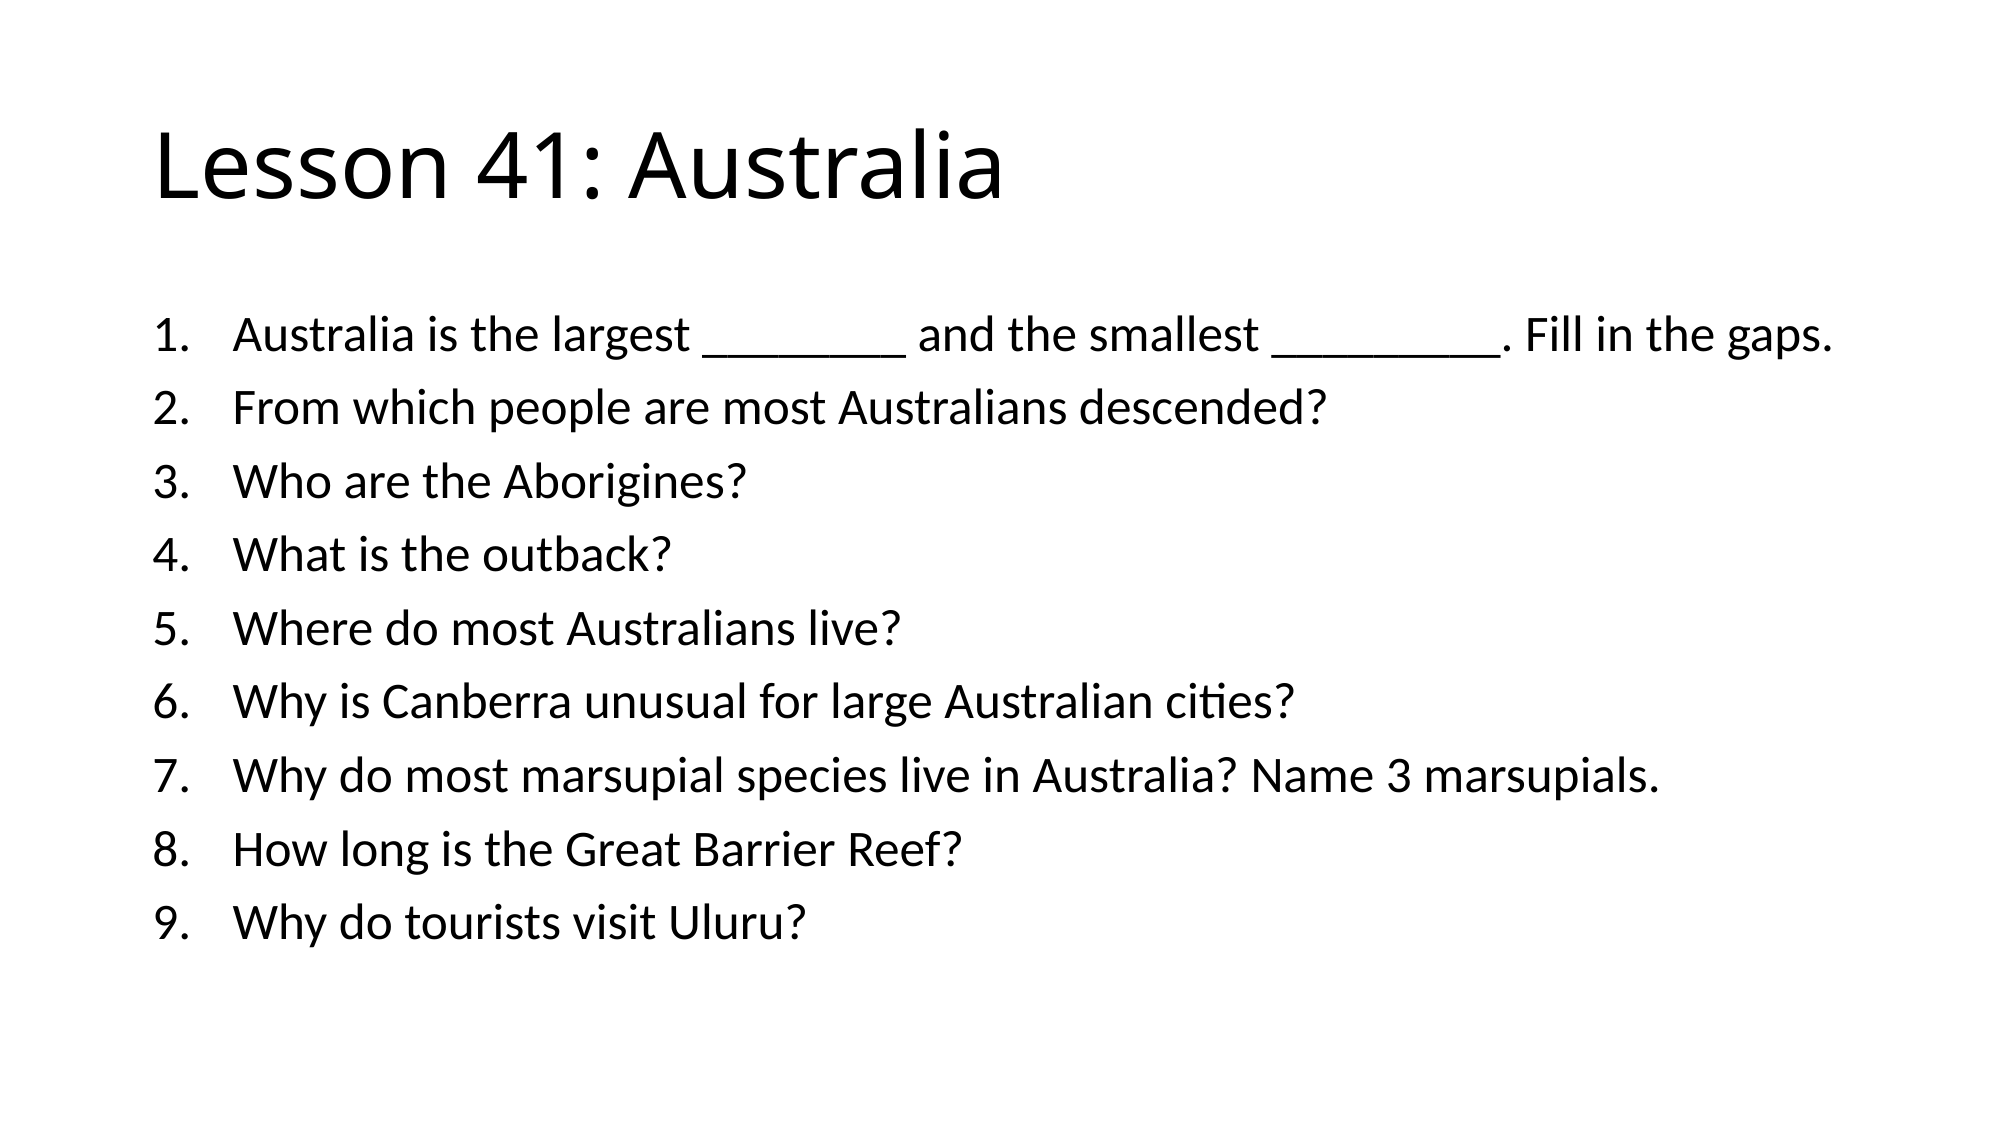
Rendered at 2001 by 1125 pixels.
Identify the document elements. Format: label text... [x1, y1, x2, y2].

list Australia is the largest ________ and the smallest _________. Fill in the gaps. From which people are most Australians descended? Who are the Aborigines? What is the outback? Where do most Australians live? Why is Canberra unusual for large Australian cities? Why do most marsupial species live in Australia? Name 3 marsupials. How long is the Great Barrier Reef? Why do tourists visit Uluru? [137, 299, 1863, 1014]
title Lesson 41: Australia [137, 59, 1863, 278]
